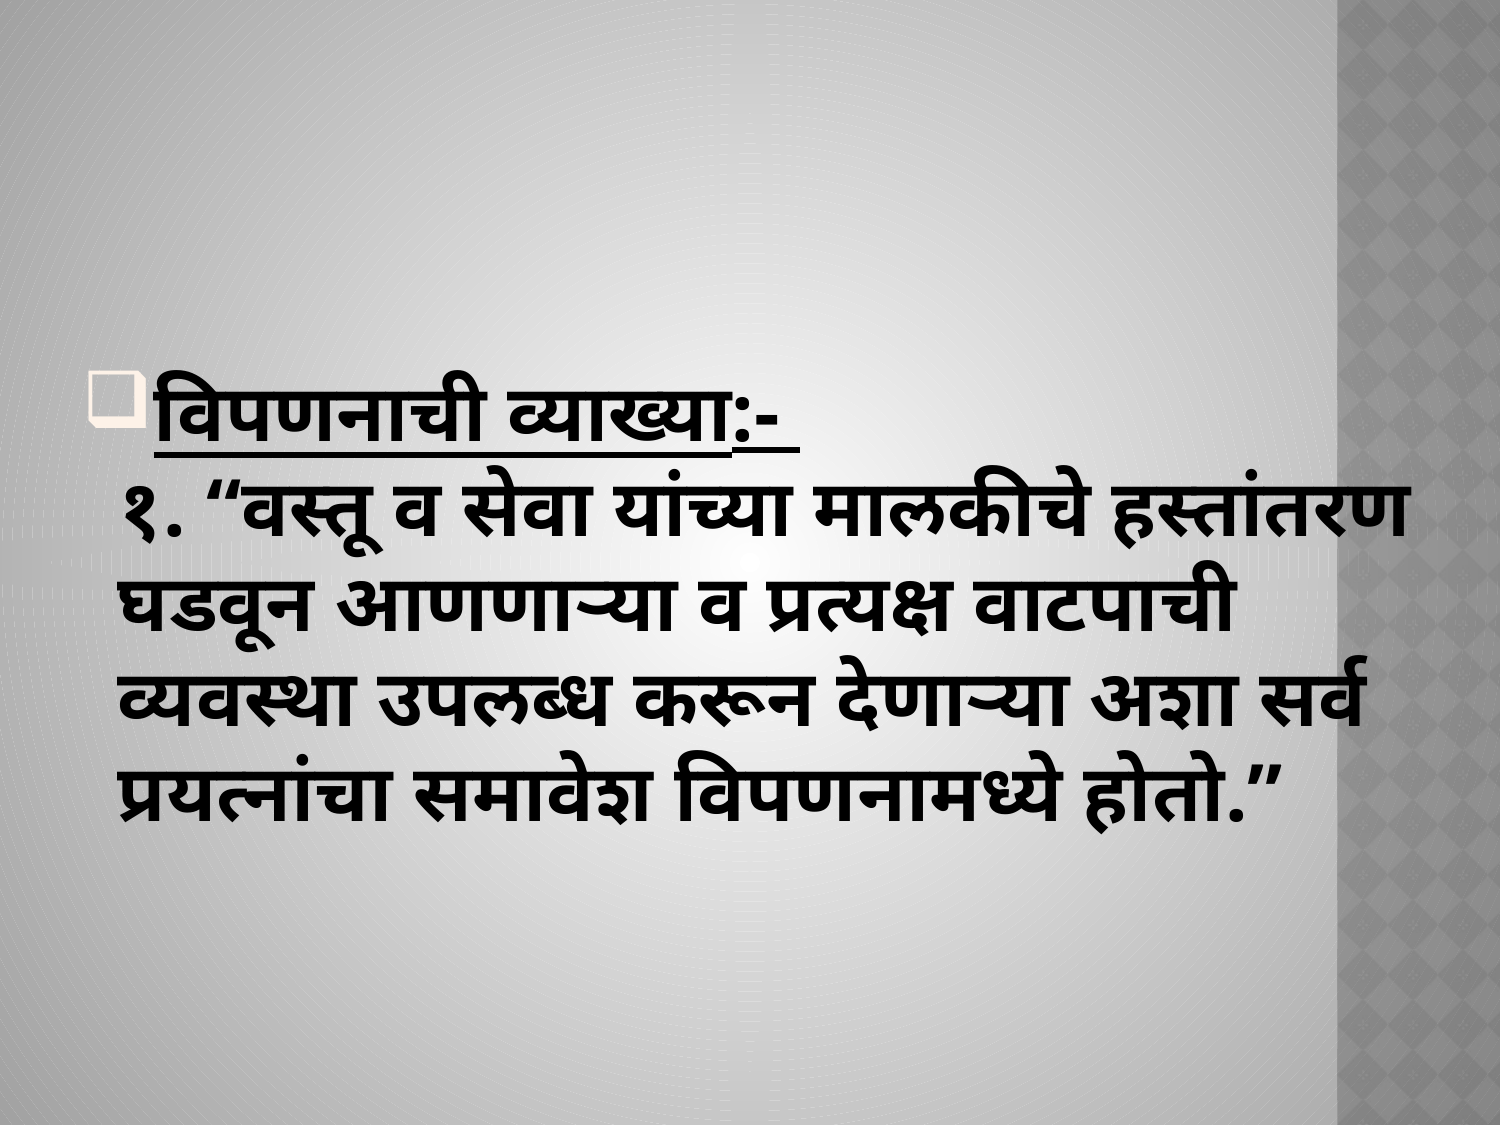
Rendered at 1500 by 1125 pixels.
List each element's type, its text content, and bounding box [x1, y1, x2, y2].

title विपणनाची व्याख्या:- १. “वस्तू व सेवा यांच्या मालकीचे हस्तांतरण घडवून आणणाऱ्या व प्रत्यक्ष वाटपाची व्यवस्था उपलब्ध करून देणाऱ्या अशा सर्व प्रयत्नांचा समावेश विपणनामध्ये होतो.” [75, 45, 1425, 838]
